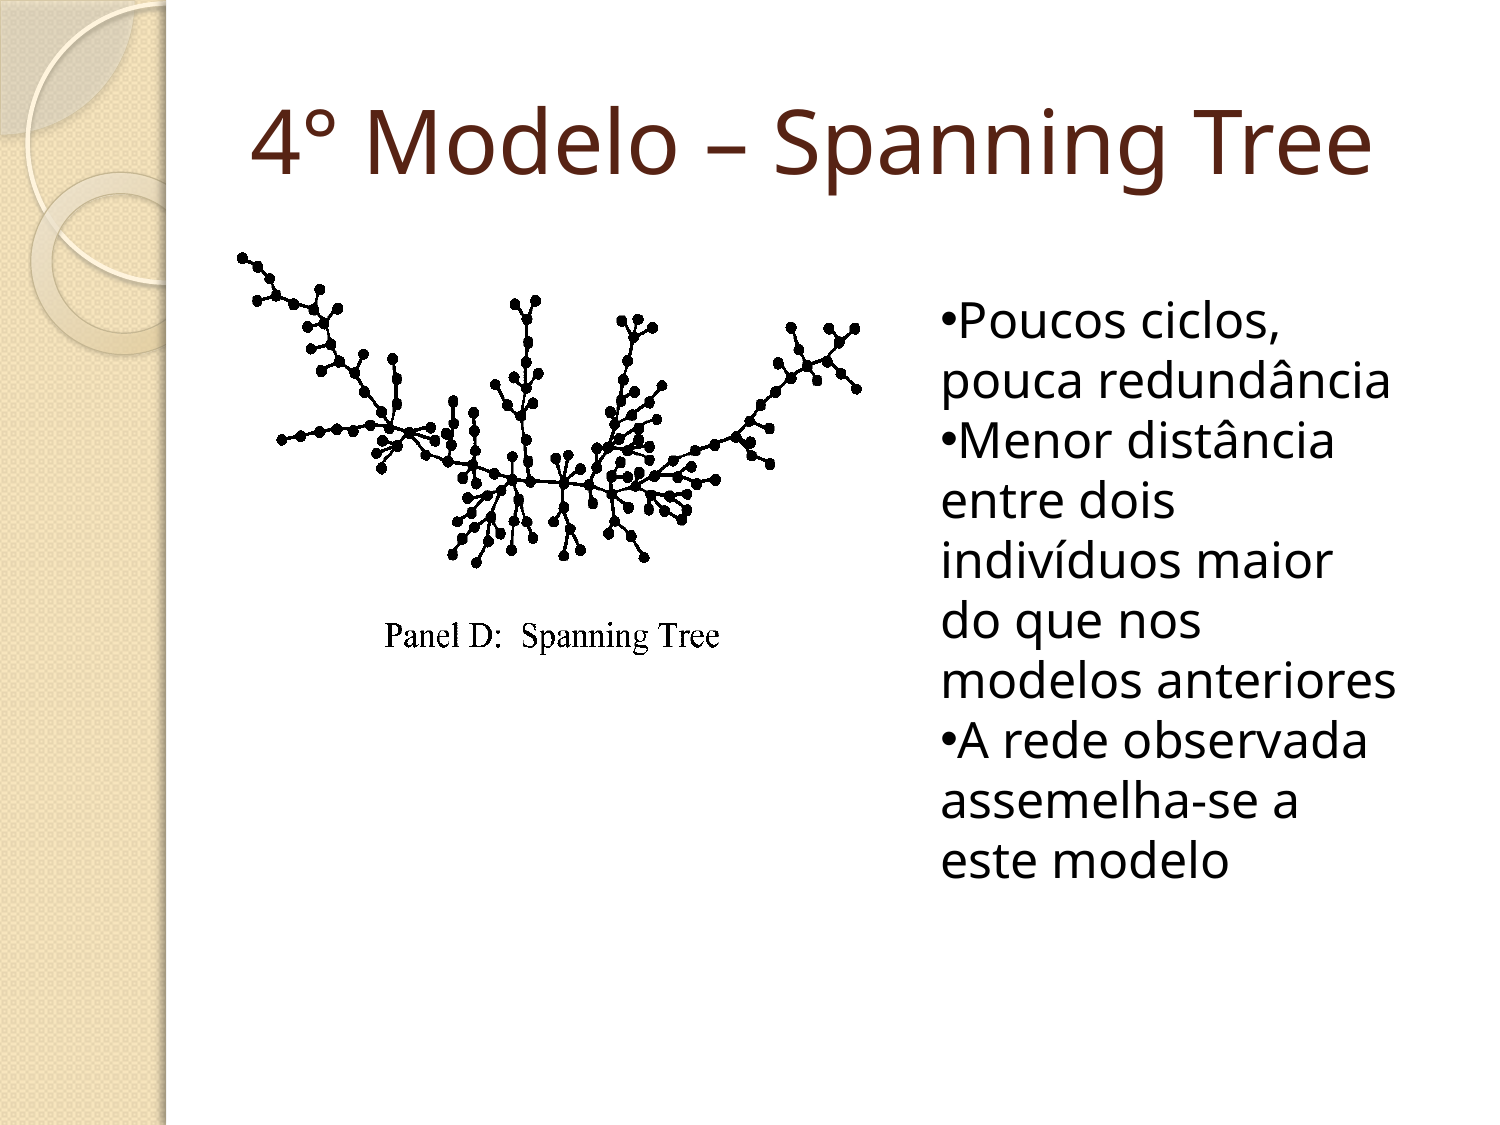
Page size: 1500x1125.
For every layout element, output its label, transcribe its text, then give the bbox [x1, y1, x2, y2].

title 4° Modelo – Spanning Tree [235, 45, 1466, 233]
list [234, 245, 868, 666]
text_box Poucos ciclos, pouca redundância Menor distância entre dois indivíduos maior do que nos modelos anteriores A rede observada assemelha-se a este modelo [925, 281, 1418, 946]
